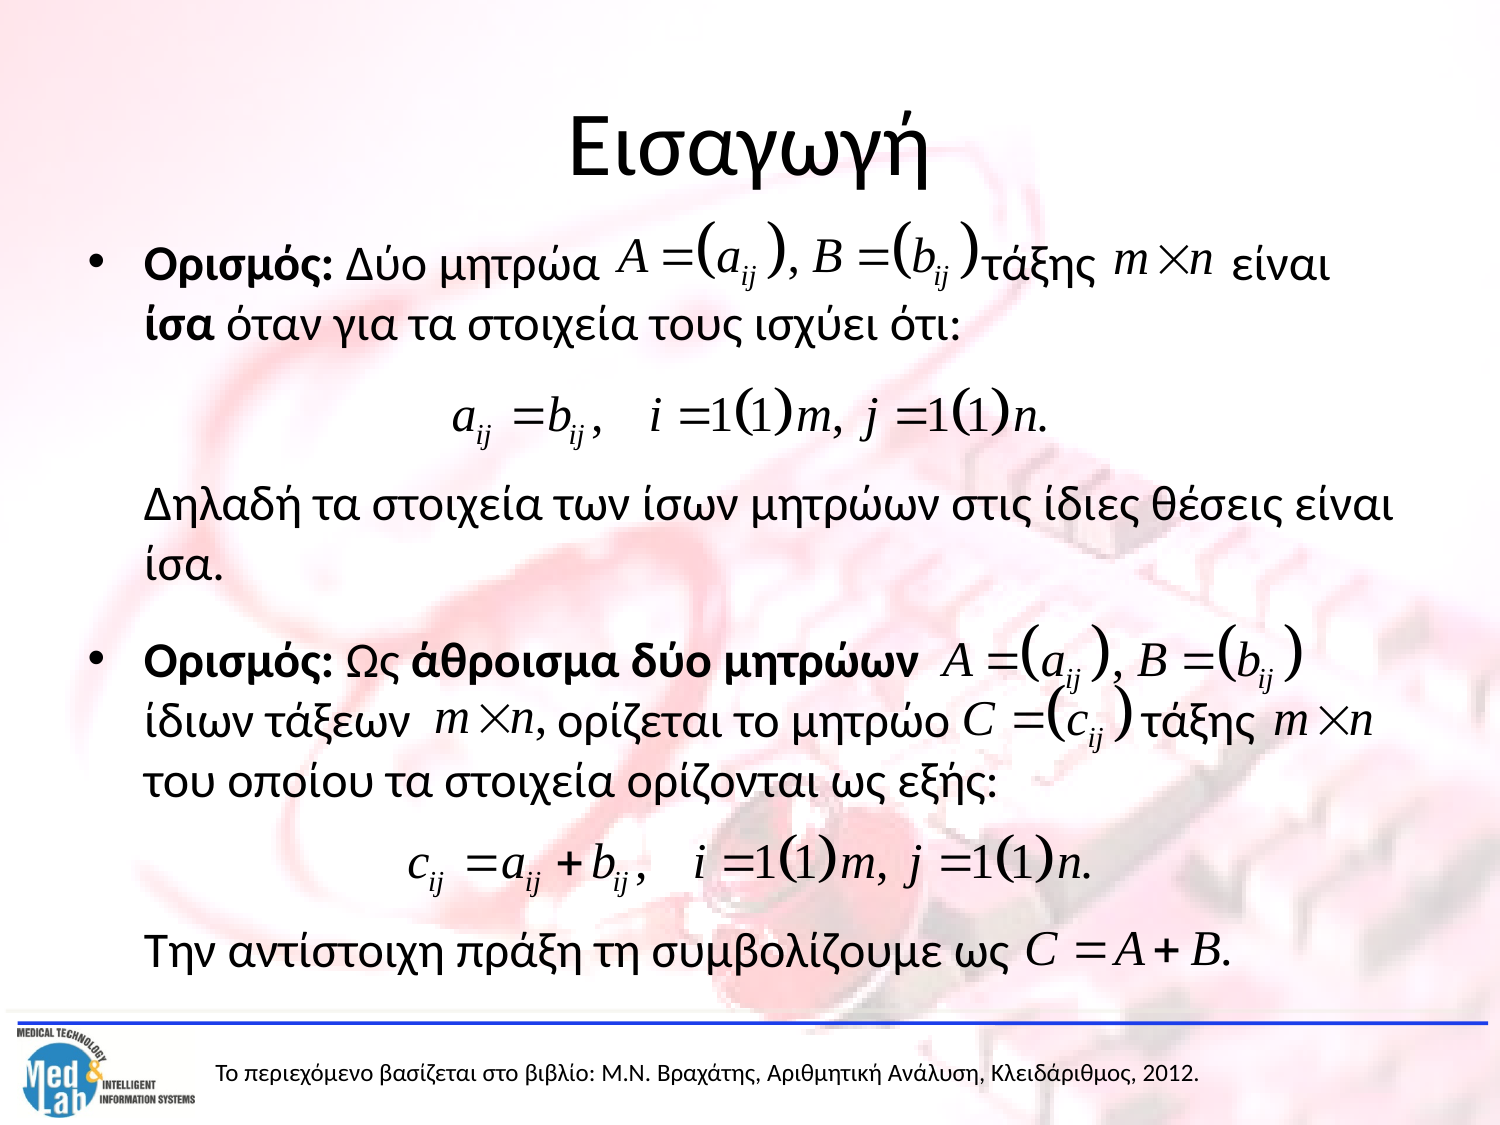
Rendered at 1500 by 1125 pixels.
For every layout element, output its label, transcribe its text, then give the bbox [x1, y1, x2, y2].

title Εισαγωγή [75, 45, 1425, 233]
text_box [443, 377, 1056, 461]
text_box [400, 824, 1100, 909]
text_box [930, 617, 1310, 710]
picture [17, 1028, 195, 1118]
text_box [426, 699, 557, 755]
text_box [606, 213, 986, 306]
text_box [1105, 240, 1223, 288]
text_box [1265, 701, 1383, 748]
list Ορισμός: Δύο μητρώα τάξης είναι ίσα όταν για τα στοιχεία τους ισχύει ότι: Δηλαδή τα στοιχεία των ίσων μητρώων στις ίδιες θέσεις είναι ίσα. Ορισμός: Ως άθροισμα δύο μητρώων ίδιων τάξεων ορίζεται το μητρώο τάξης του οποίου τα στοιχεία ορίζονται ως εξής: Την αντίστοιχη πράξη τη συμβολίζουμε ως [72, 222, 1423, 1006]
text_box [1017, 919, 1240, 979]
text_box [955, 718, 1140, 769]
